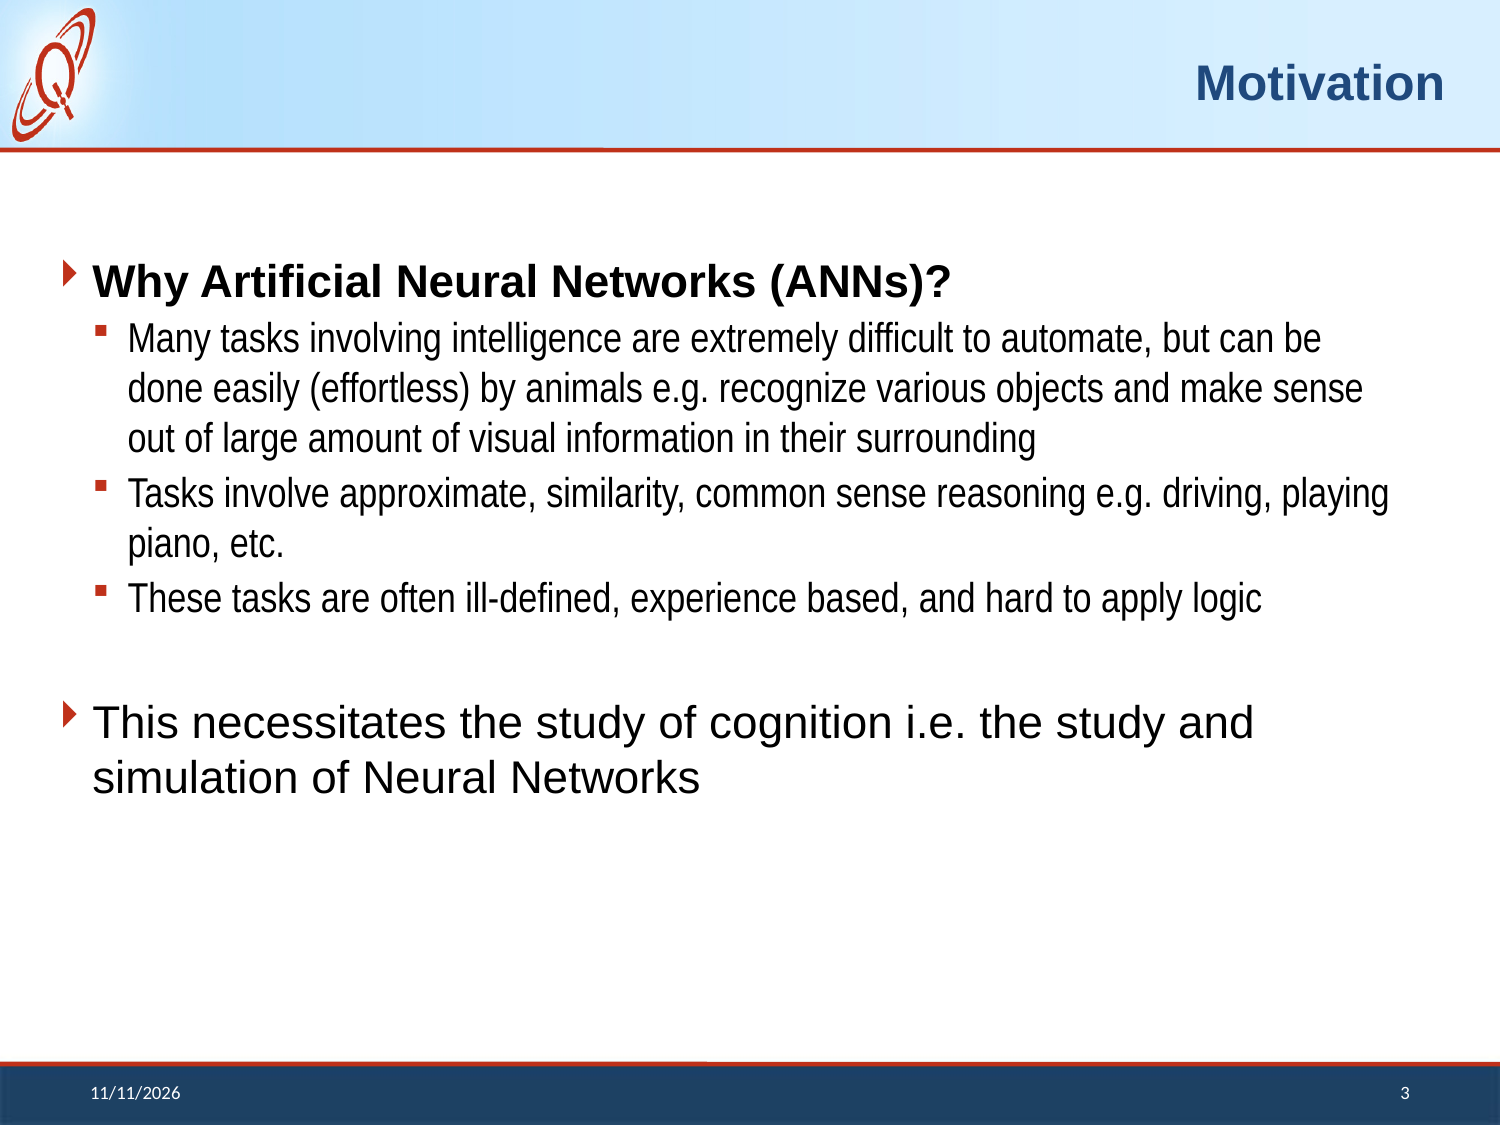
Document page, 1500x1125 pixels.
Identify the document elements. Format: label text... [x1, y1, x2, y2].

slide_number 3 [1074, 1061, 1425, 1122]
title Motivation [145, 16, 1461, 145]
picture [0, 0, 1500, 147]
picture [0, 153, 1500, 1061]
picture [0, 1067, 1500, 1125]
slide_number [75, 1061, 425, 1122]
list Why Artificial Neural Networks (ANNs)? Many tasks involving intelligence are extremely difficult to automate, but can be done easily (effortless) by animals e.g. recognize various objects and make sense out of large amount of visual information in their surrounding Tasks involve approximate, similarity, common sense reasoning e.g. driving, playing piano, etc. These tasks are often ill-defined, experience based, and hard to apply logic This necessitates the study of cognition i.e. the study and simulation of Neural Networks [35, 243, 1416, 928]
